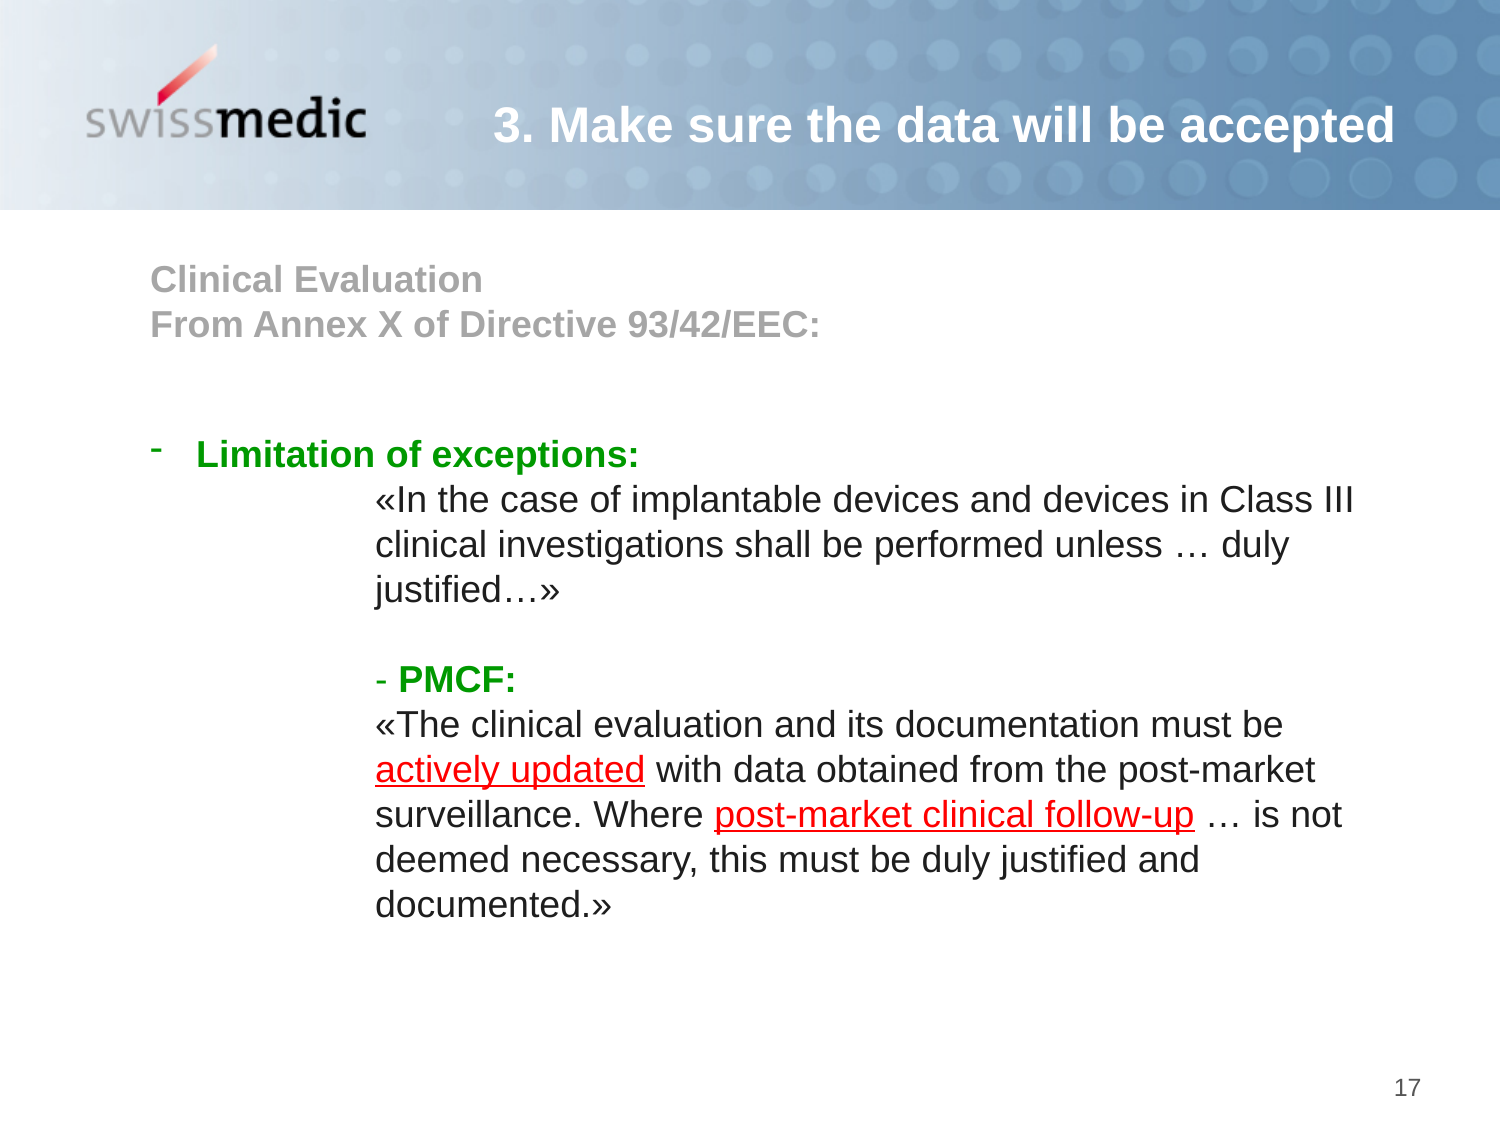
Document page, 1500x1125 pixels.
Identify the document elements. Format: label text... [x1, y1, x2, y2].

text_box 3. Make sure the data will be accepted [478, 85, 1500, 160]
text_box Clinical Evaluation From Annex X of Directive 93/42/EEC: Limitation of exceptions: «In the case of implantable devices and devices in Class III clinical investigations shall be performed unless … duly justified…» - PMCF: «The clinical evaluation and its documentation must be actively updated with data obtained from the post-market surveillance. Where post-market clinical follow-up … is not deemed necessary, this must be duly justified and documented.» [150, 255, 1388, 931]
picture [0, 0, 1500, 210]
slide_number 17 [1387, 1074, 1474, 1099]
